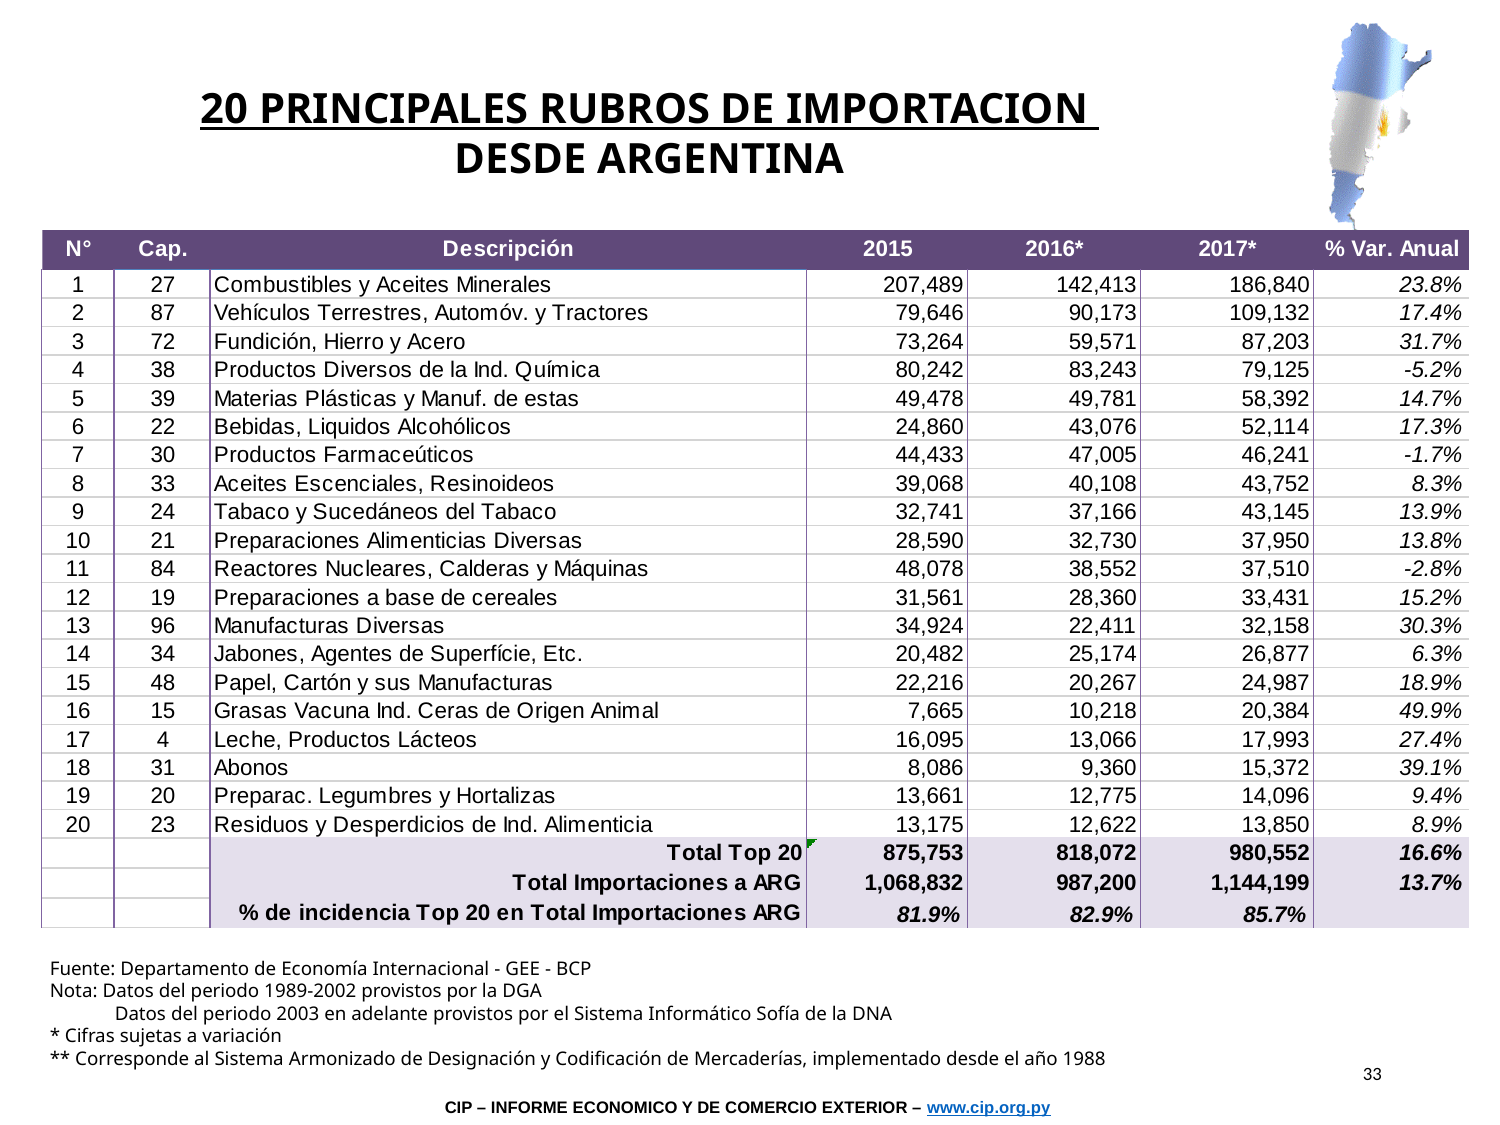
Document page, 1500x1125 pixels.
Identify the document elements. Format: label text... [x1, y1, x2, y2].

text_box CIP – INFORME ECONOMICO Y DE COMERCIO EXTERIOR – www.cip.org.py [0, 1089, 1500, 1125]
picture [40, 19, 1471, 929]
slide_number 33 [1059, 1077, 1397, 1089]
text_box Fuente: Departamento de Economía Internacional - GEE - BCP Nota: Datos del periodo 1989-2002 provistos por la DGA Datos del periodo 2003 en adelante provistos por el Sistema Informático Sofía de la DNA * Cifras sujetas a variación ** Corresponde al Sistema Armonizado de Designación y Codificación de Mercaderías, implementado desde el año 1988 [35, 949, 1465, 1077]
text_box 20 PRINCIPALES RUBROS DE IMPORTACION DESDE ARGENTINA [0, 74, 1300, 190]
